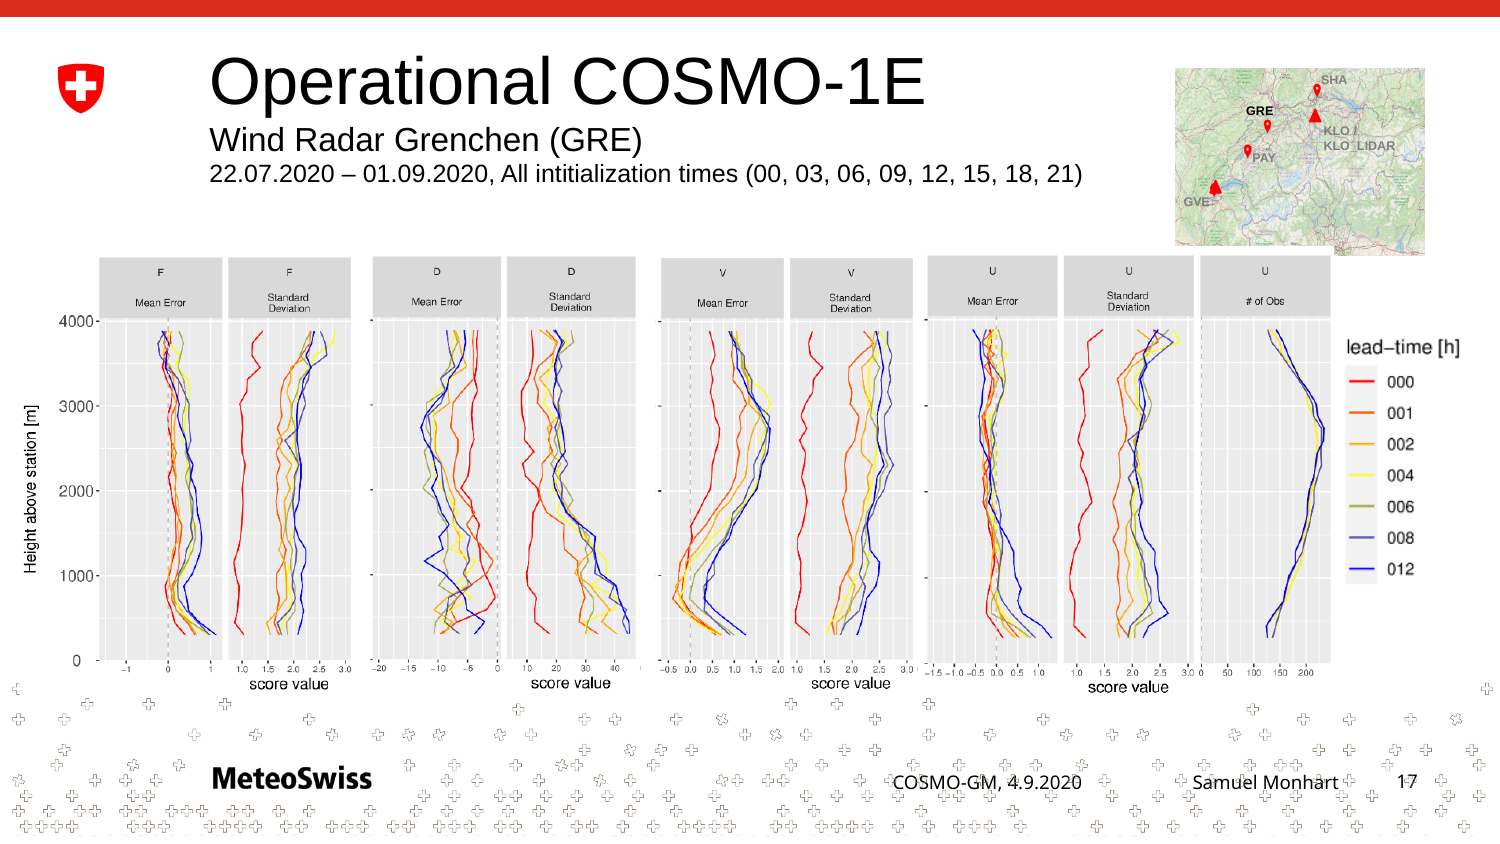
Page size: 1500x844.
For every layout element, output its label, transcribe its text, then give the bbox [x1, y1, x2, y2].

title Operational COSMO-1E Wind Radar Grenchen (GRE) 22.07.2020 – 01.09.2020, All intitialization times (00, 03, 06, 09, 12, 15, 18, 21) [194, 30, 1428, 147]
picture [12, 246, 1493, 836]
picture [1338, 326, 1484, 601]
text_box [1168, 64, 1425, 256]
